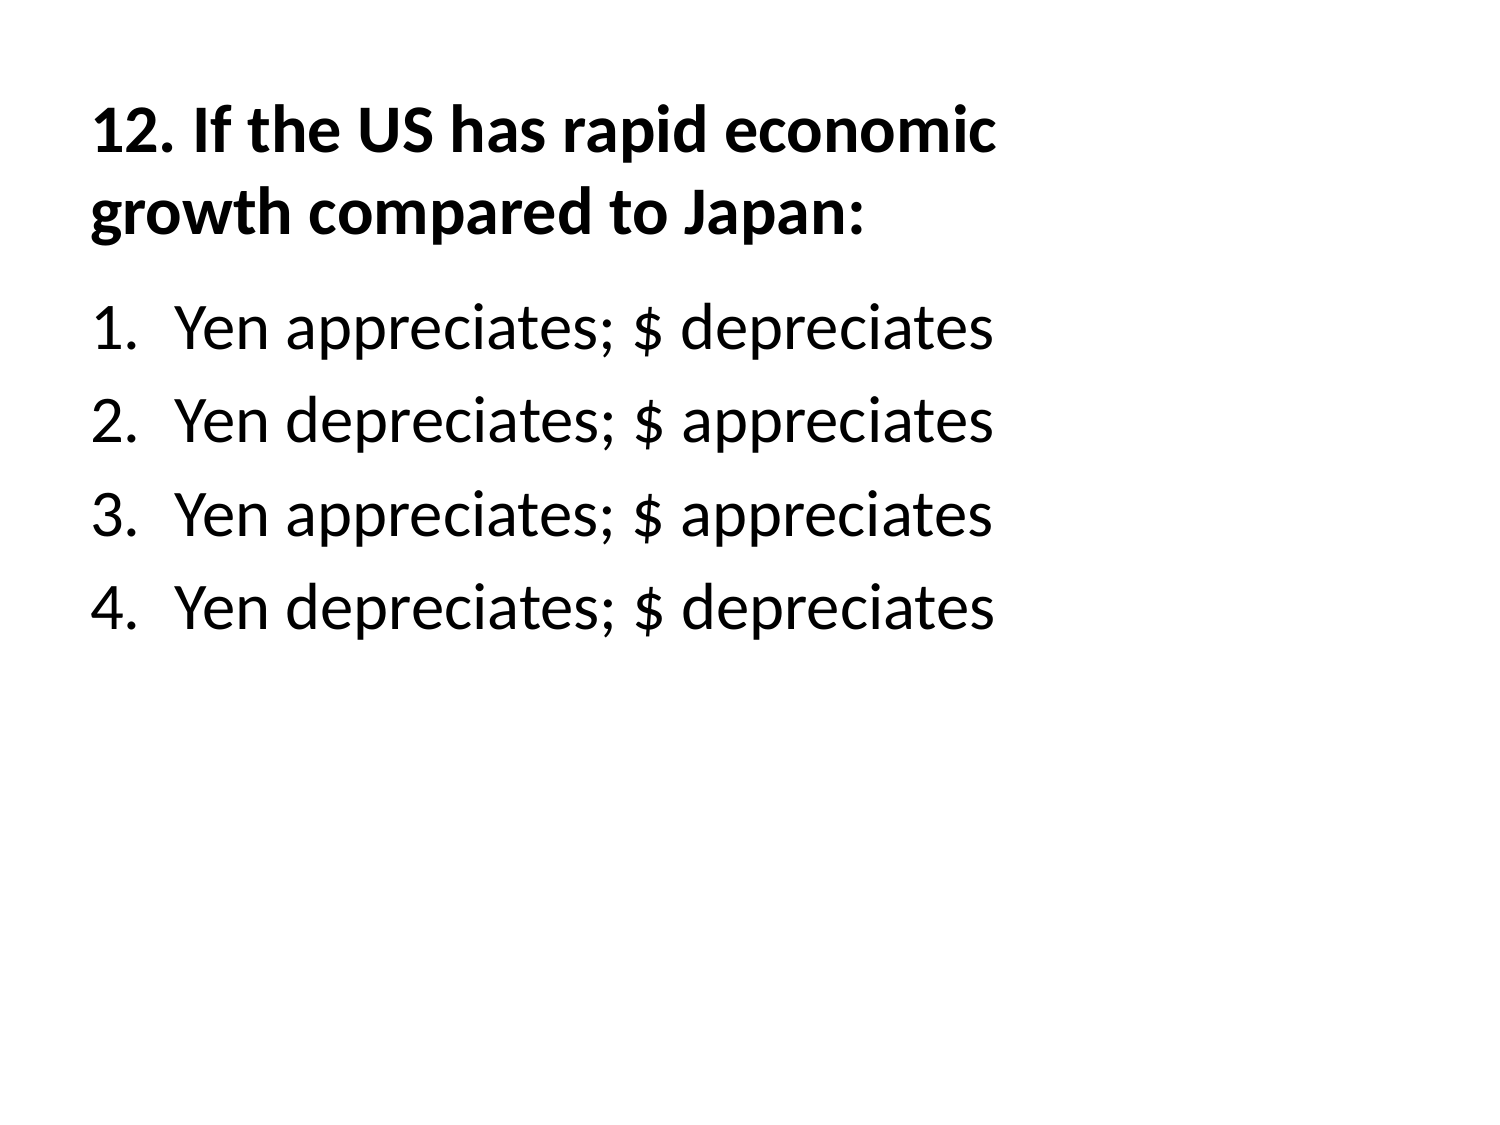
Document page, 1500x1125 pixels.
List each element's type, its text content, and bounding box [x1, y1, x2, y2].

list Yen appreciates; $ depreciates Yen depreciates; $ appreciates Yen appreciates; $ appreciates Yen depreciates; $ depreciates [75, 275, 1038, 1005]
title 12. If the US has rapid economic growth compared to Japan: [75, 45, 1088, 288]
